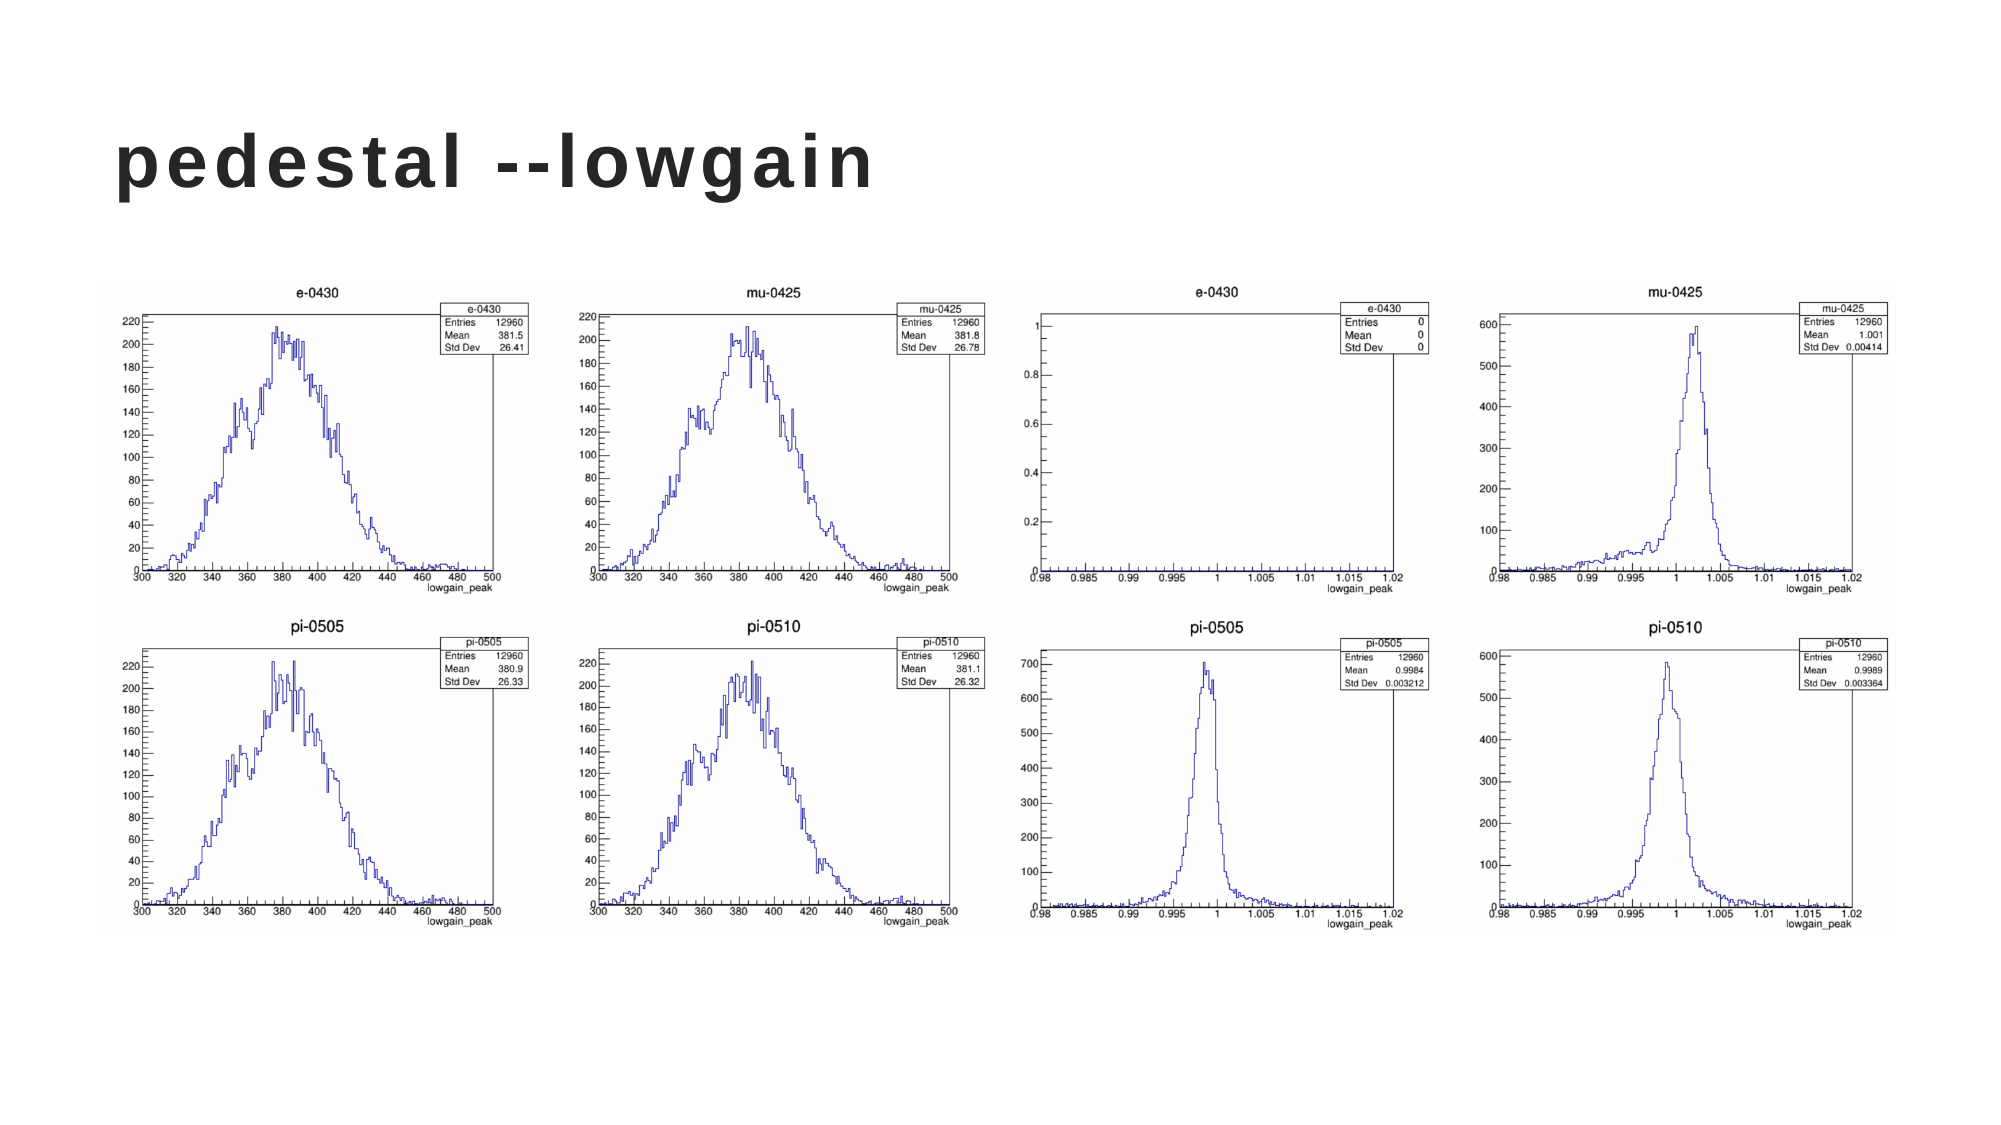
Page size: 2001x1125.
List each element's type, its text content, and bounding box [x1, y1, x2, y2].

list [999, 280, 1900, 939]
title pedestal --lowgain [99, 99, 1900, 216]
picture [93, 280, 999, 939]
